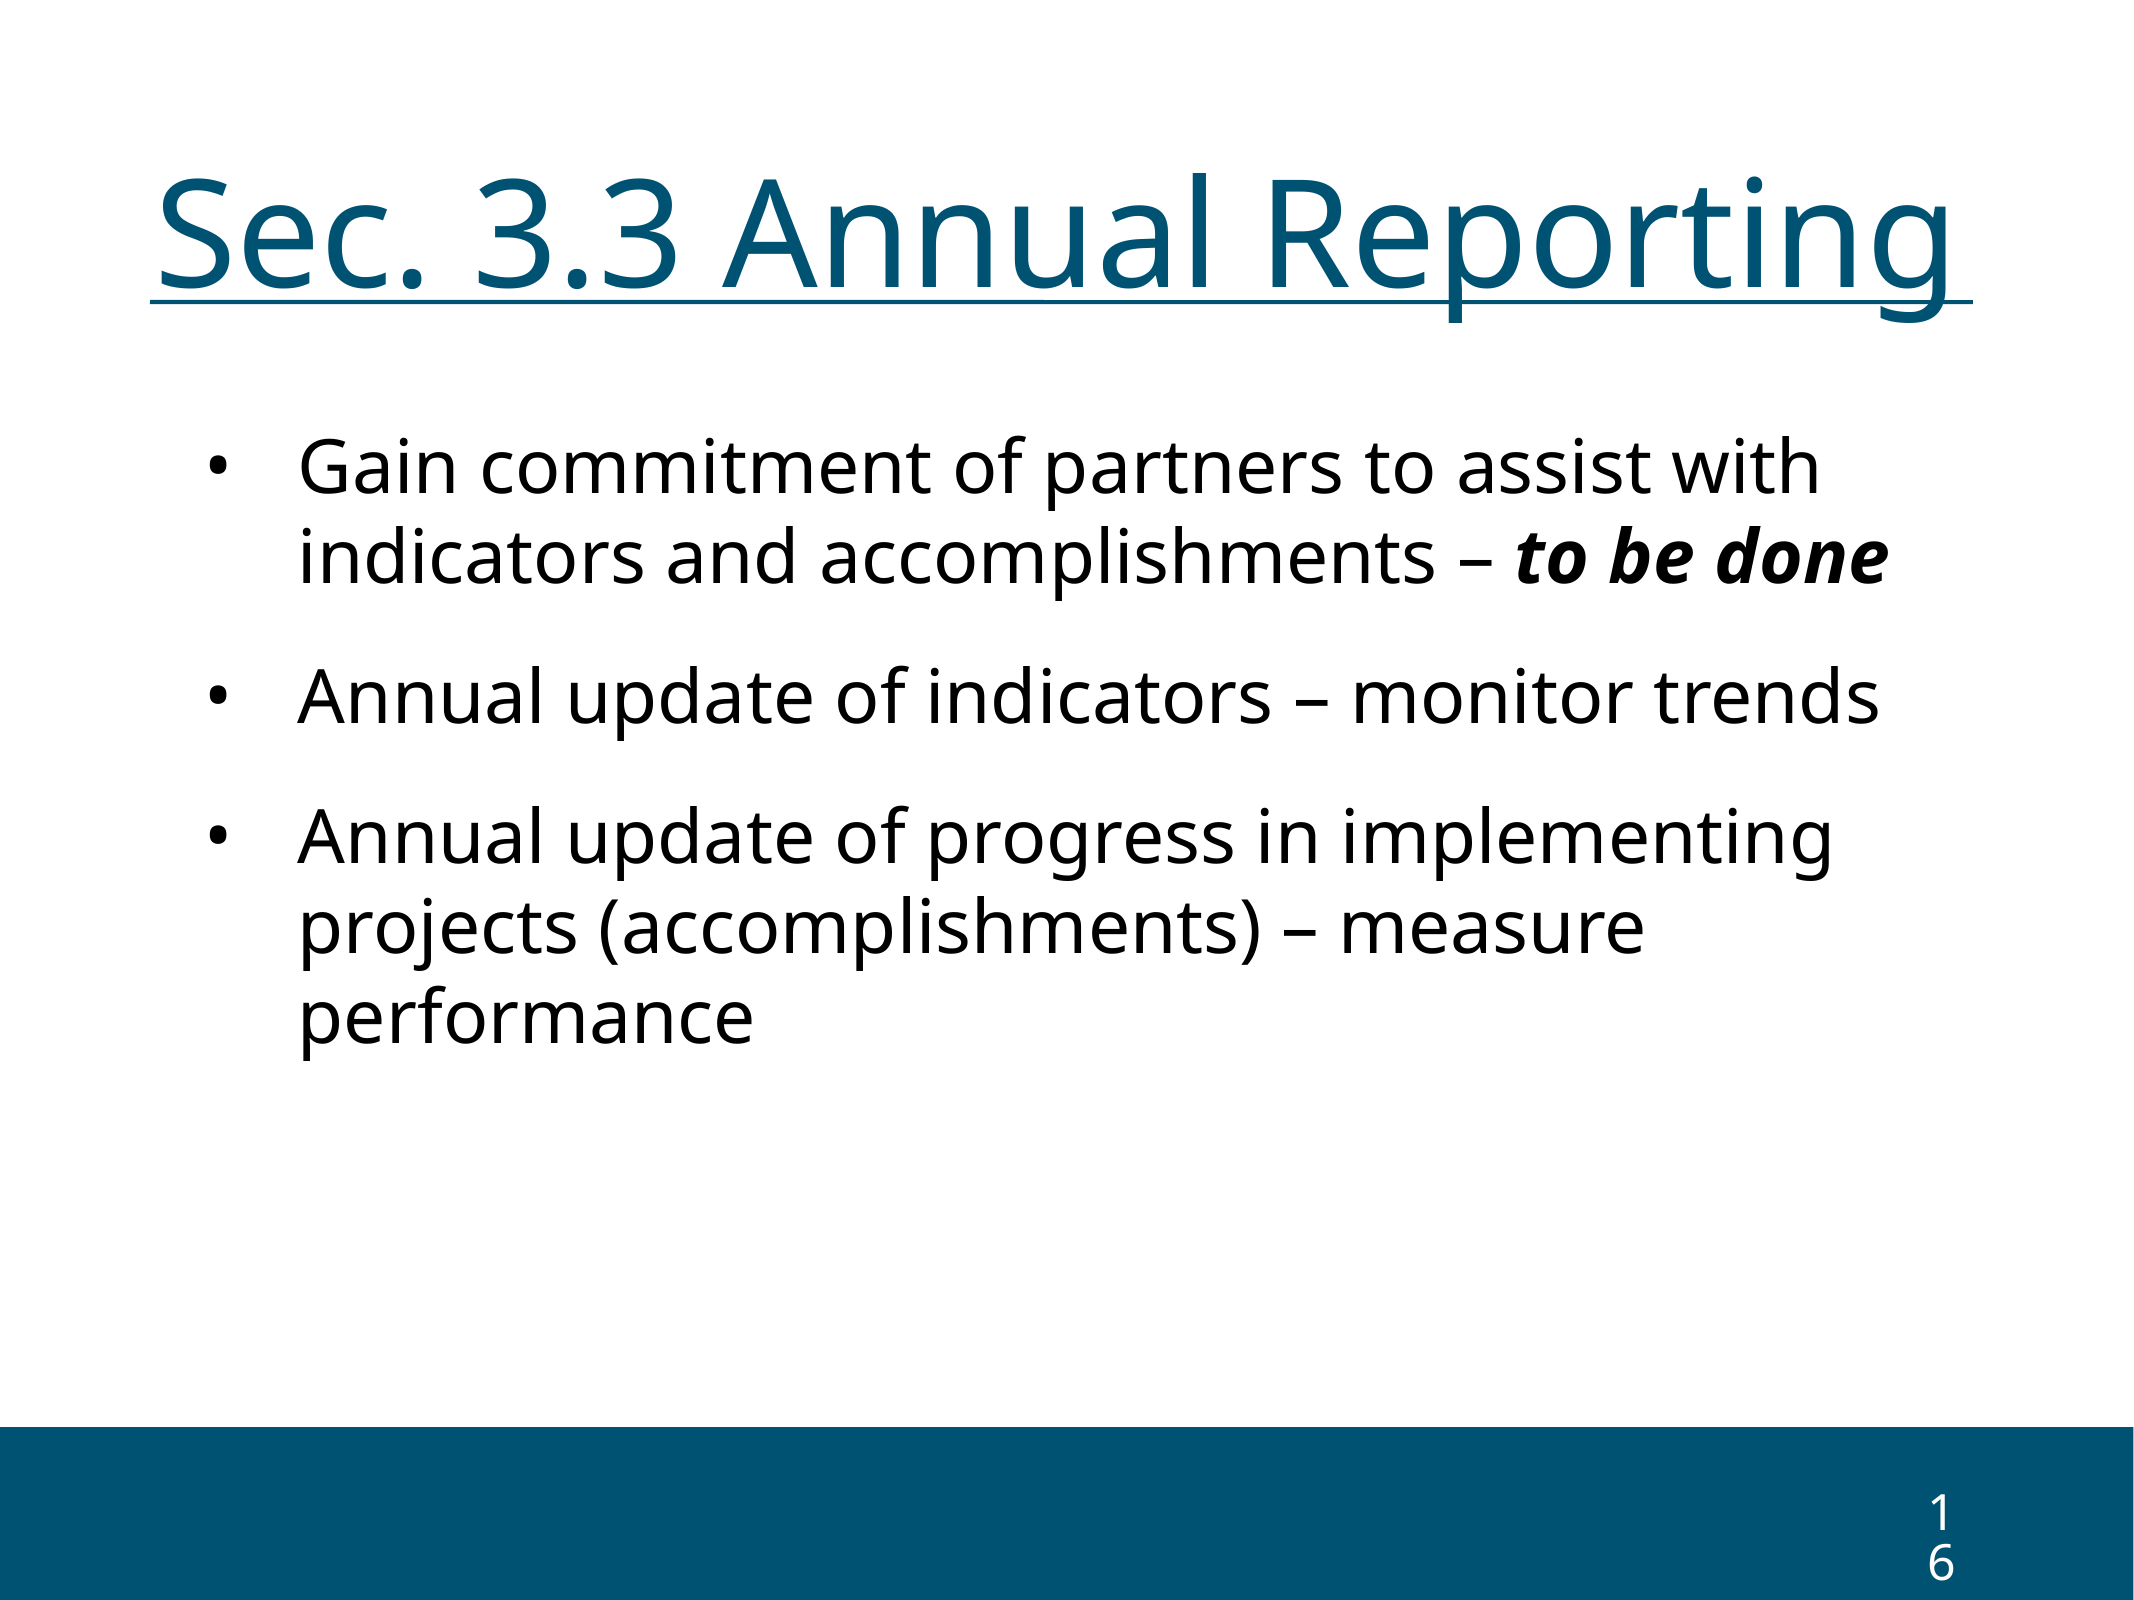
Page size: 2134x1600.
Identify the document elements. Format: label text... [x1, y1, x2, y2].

list Gain commitment of partners to assist with indicators and accomplishments – to be done Annual update of indicators – monitor trends Annual update of progress in implementing projects (accomplishments) – measure performance [152, 418, 1982, 1338]
slide_number 16 [1912, 1472, 1982, 1548]
title Sec. 3.3 Annual Reporting [145, 129, 1988, 300]
picture [1930, 1548, 1953, 1580]
